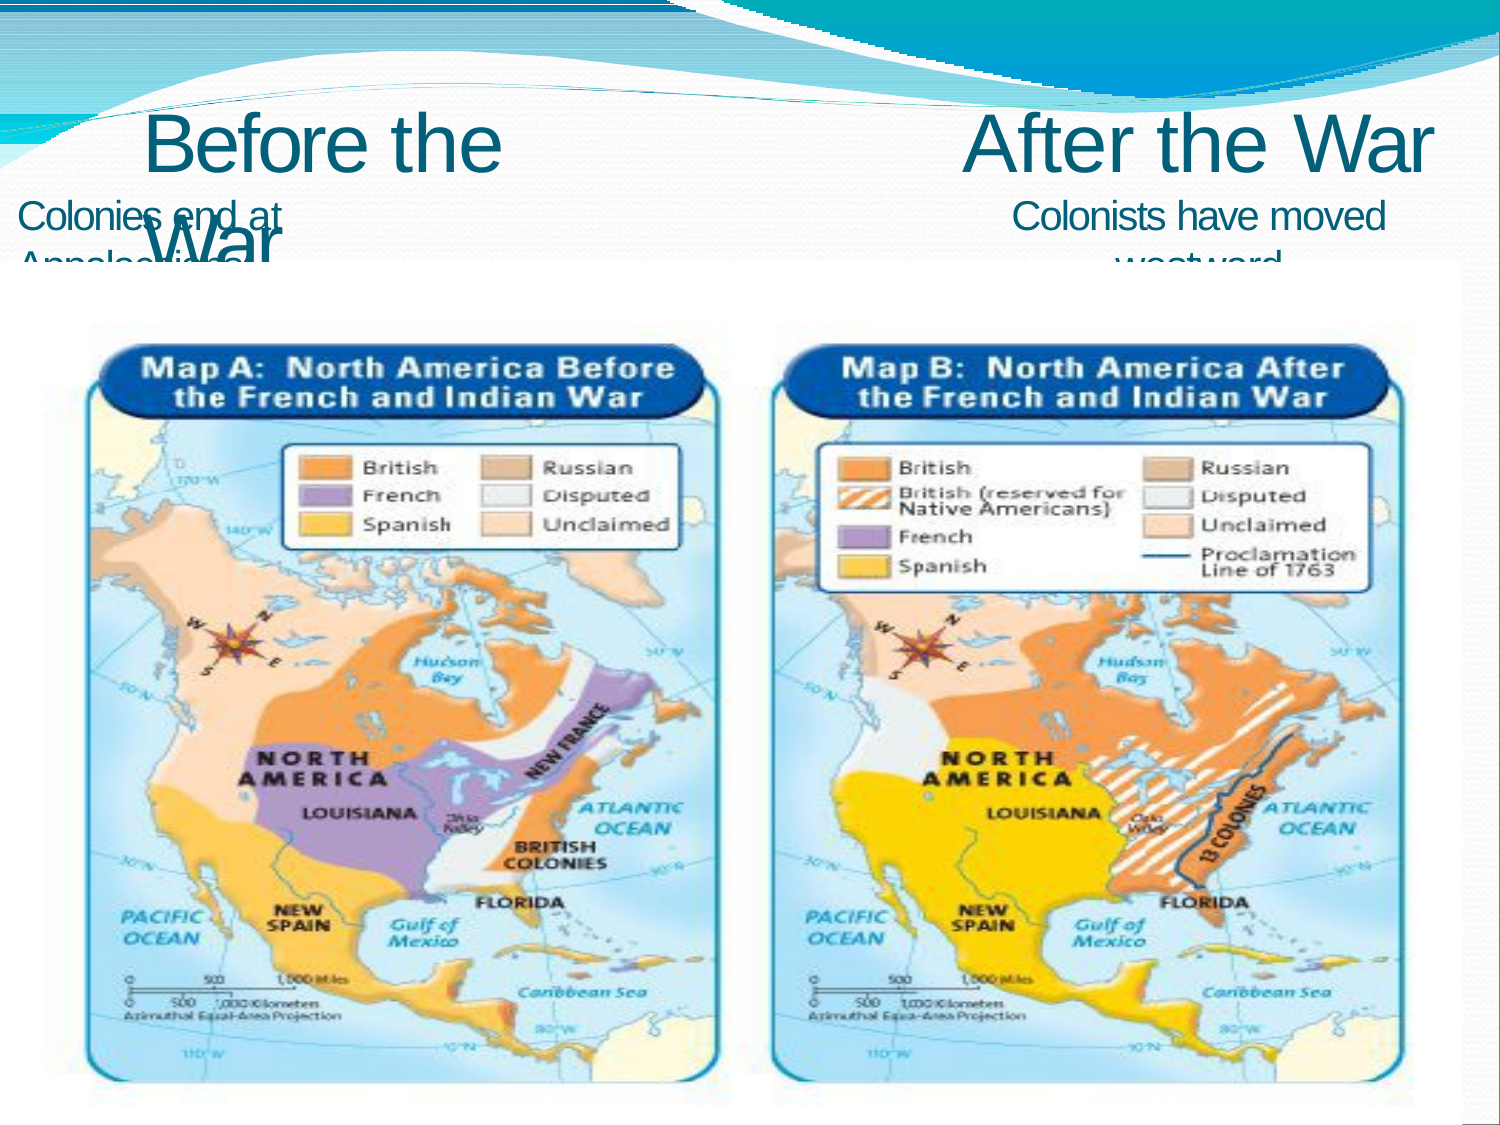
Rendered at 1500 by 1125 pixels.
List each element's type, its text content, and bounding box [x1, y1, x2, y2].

text_box [0, 262, 1463, 1125]
text_box Colonies end at Appalachians [14, 186, 515, 262]
picture [0, 0, 1500, 1125]
picture [1326, 70, 1340, 74]
title Before the War [140, 86, 665, 262]
text_box After the War Colonists have moved westward [924, 86, 1475, 289]
